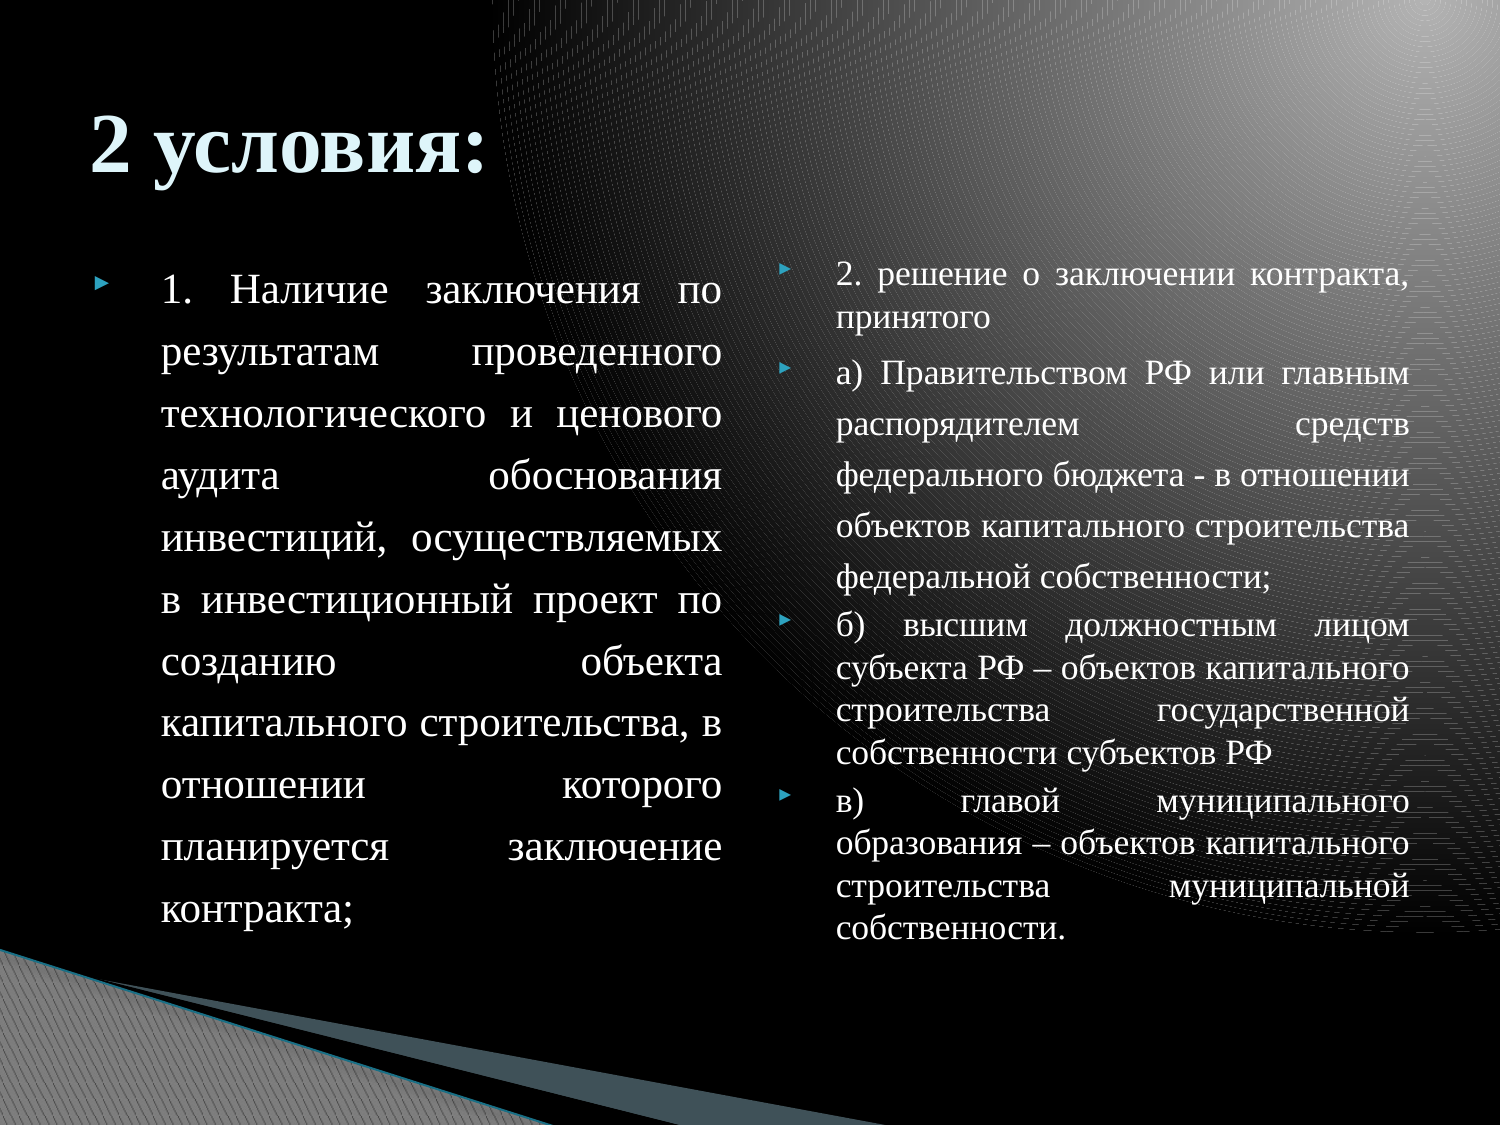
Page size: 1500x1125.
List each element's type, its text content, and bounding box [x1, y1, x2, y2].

list 2. решение о заключении контракта, принятого а) Правительством РФ или главным распорядителем средств федерального бюджета - в отношении объектов капитального строительства федеральной собственности; б) высшим должностным лицом субъекта РФ – объектов капитального строительства государственной собственности субъектов РФ в) главой муниципального образования – объектов капитального строительства муниципальной собственности. [762, 243, 1425, 986]
title 2 условия: [75, 45, 1425, 233]
picture [0, 952, 543, 1125]
list 1. Наличие заключения по результатам проведенного технологического и ценового аудита обоснования инвестиций, осуществляемых в инвестиционный проект по созданию объекта капитального строительства, в отношении которого планируется заключение контракта; [75, 243, 738, 986]
